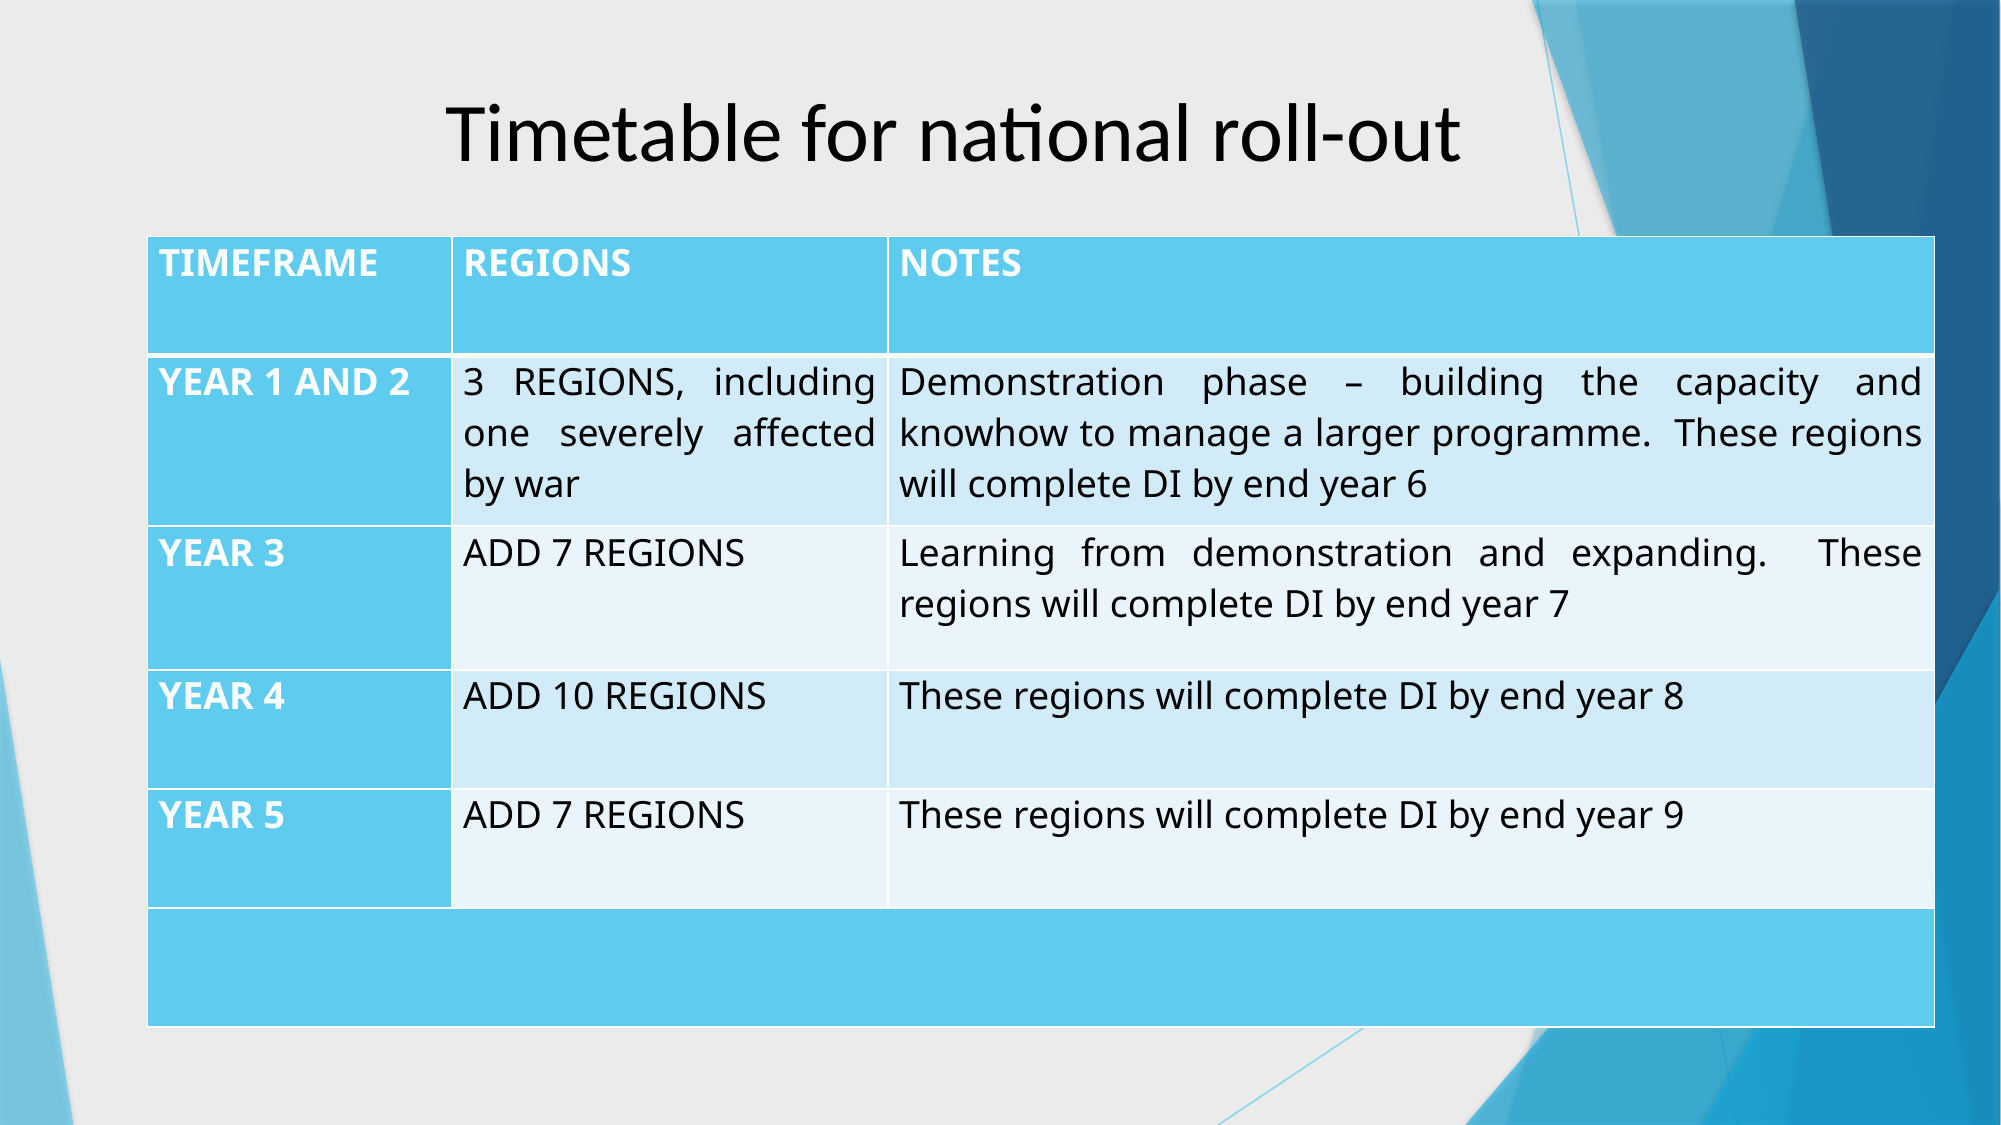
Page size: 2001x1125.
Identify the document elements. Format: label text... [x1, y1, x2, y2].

table_cell Learning from demonstration and expanding. These regions will complete DI by end year 7 [889, 527, 1934, 669]
table_cell ADD 10 REGIONS [453, 671, 887, 788]
text_box [1195, 485, 1227, 591]
table_cell [148, 909, 1934, 1026]
table_cell 3 REGIONS, including one severely affected by war [453, 358, 887, 525]
table_cell ADD 7 REGIONS [453, 790, 887, 907]
table_cell YEAR 1 AND 2 [148, 358, 451, 525]
table_cell YEAR 5 [148, 790, 451, 907]
table_cell Demonstration phase – building the capacity and knowhow to manage a larger programme. These regions will complete DI by end year 6 [889, 358, 1934, 525]
table_cell These regions will complete DI by end year 8 [889, 671, 1934, 788]
table_cell ADD 7 REGIONS [453, 527, 887, 669]
table_header REGIONS [453, 237, 887, 353]
title Timetable for national roll-out [111, 70, 1798, 237]
table_cell YEAR 3 [148, 527, 451, 669]
table_cell These regions will complete DI by end year 9 [889, 790, 1934, 907]
table_cell YEAR 4 [148, 671, 451, 788]
table_header TIMEFRAME [148, 237, 451, 353]
table_header NOTES [889, 237, 1934, 353]
